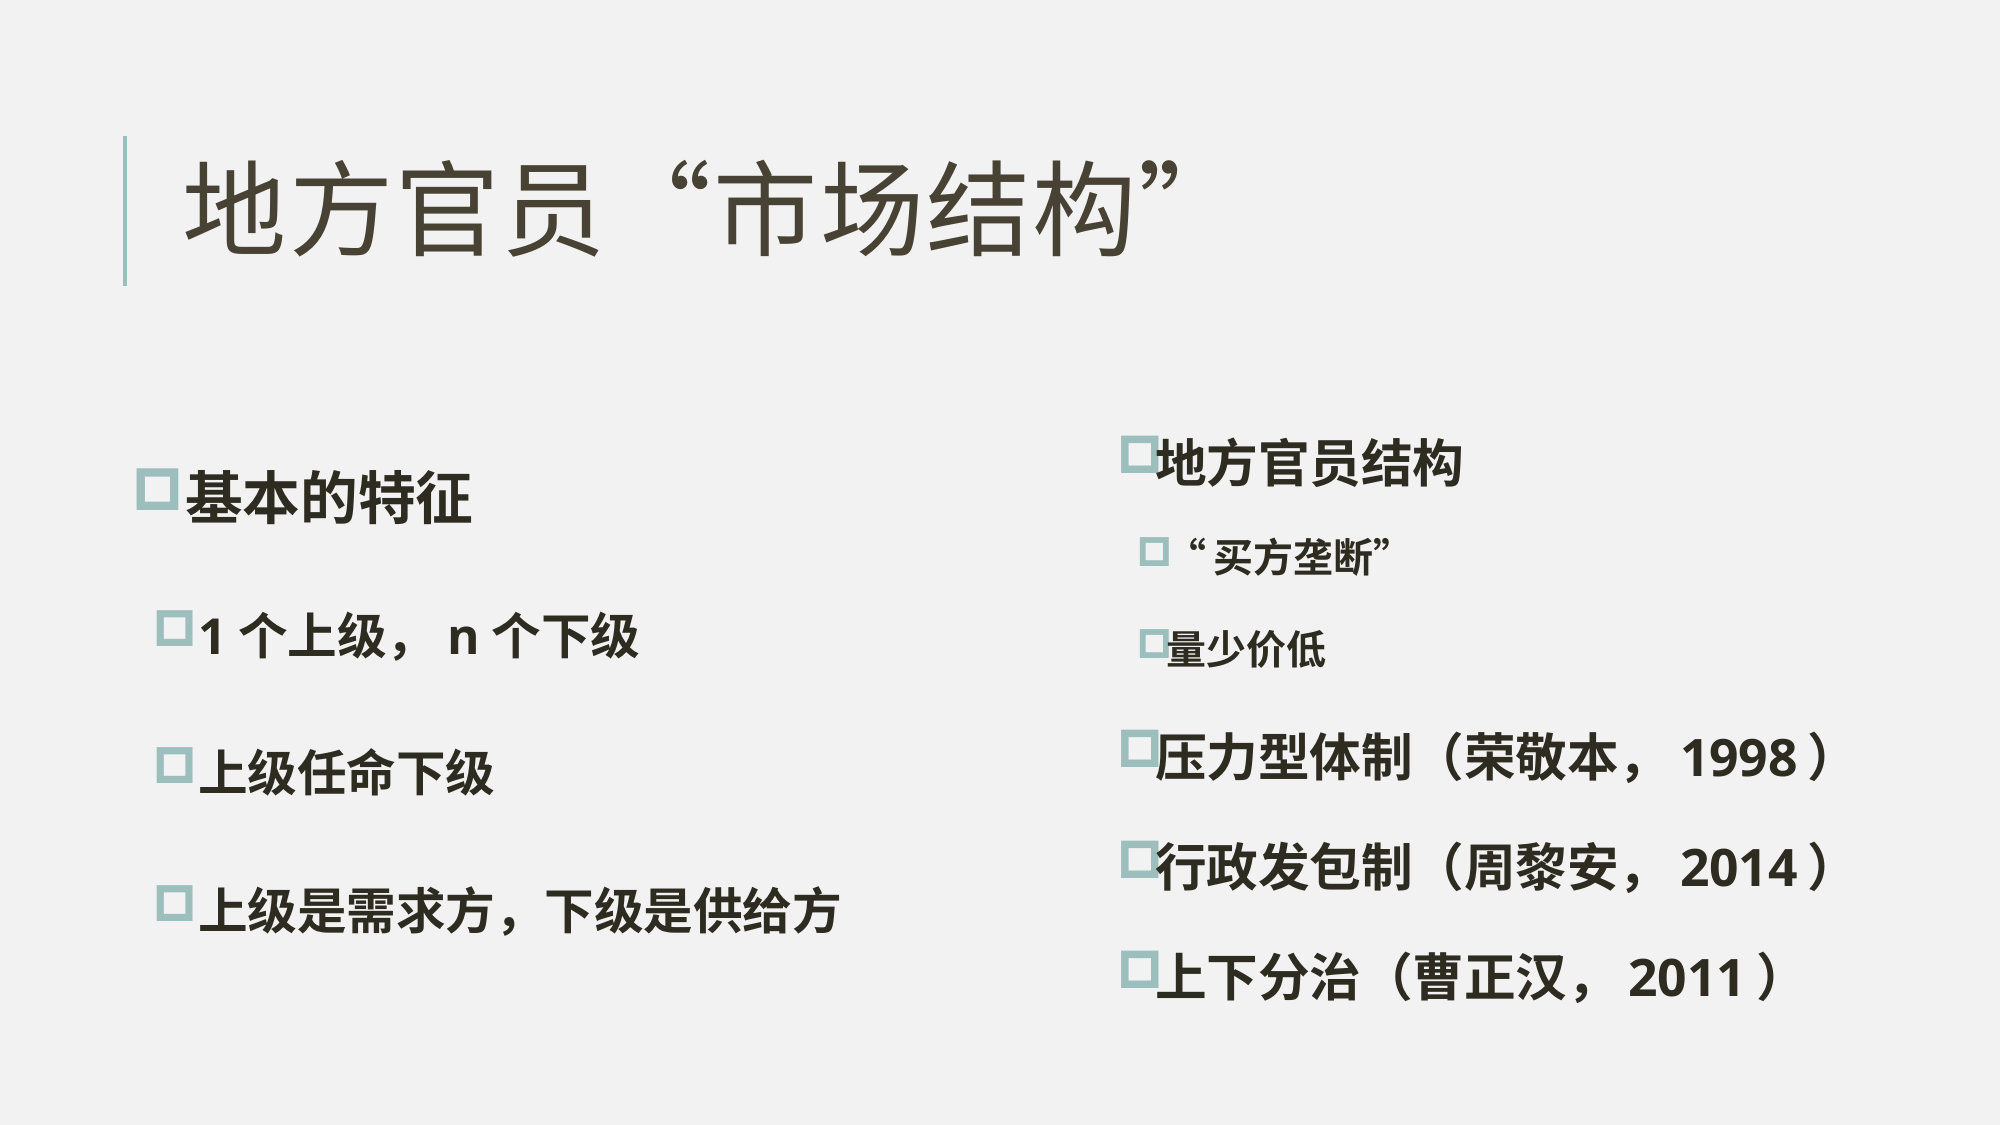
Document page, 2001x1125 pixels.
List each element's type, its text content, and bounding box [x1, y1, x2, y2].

text_box 地方官员结构 “买方垄断” 量少价低 压力型体制（荣敬本，1998） 行政发包制（周黎安，2014） 上下分治（曹正汉，2011） [1109, 386, 1883, 1026]
list 基本的特征 1个上级，n个下级 上级任命下级 上级是需求方，下级是供给方 [124, 385, 898, 950]
title 地方官员“市场结构” [168, 96, 1940, 342]
